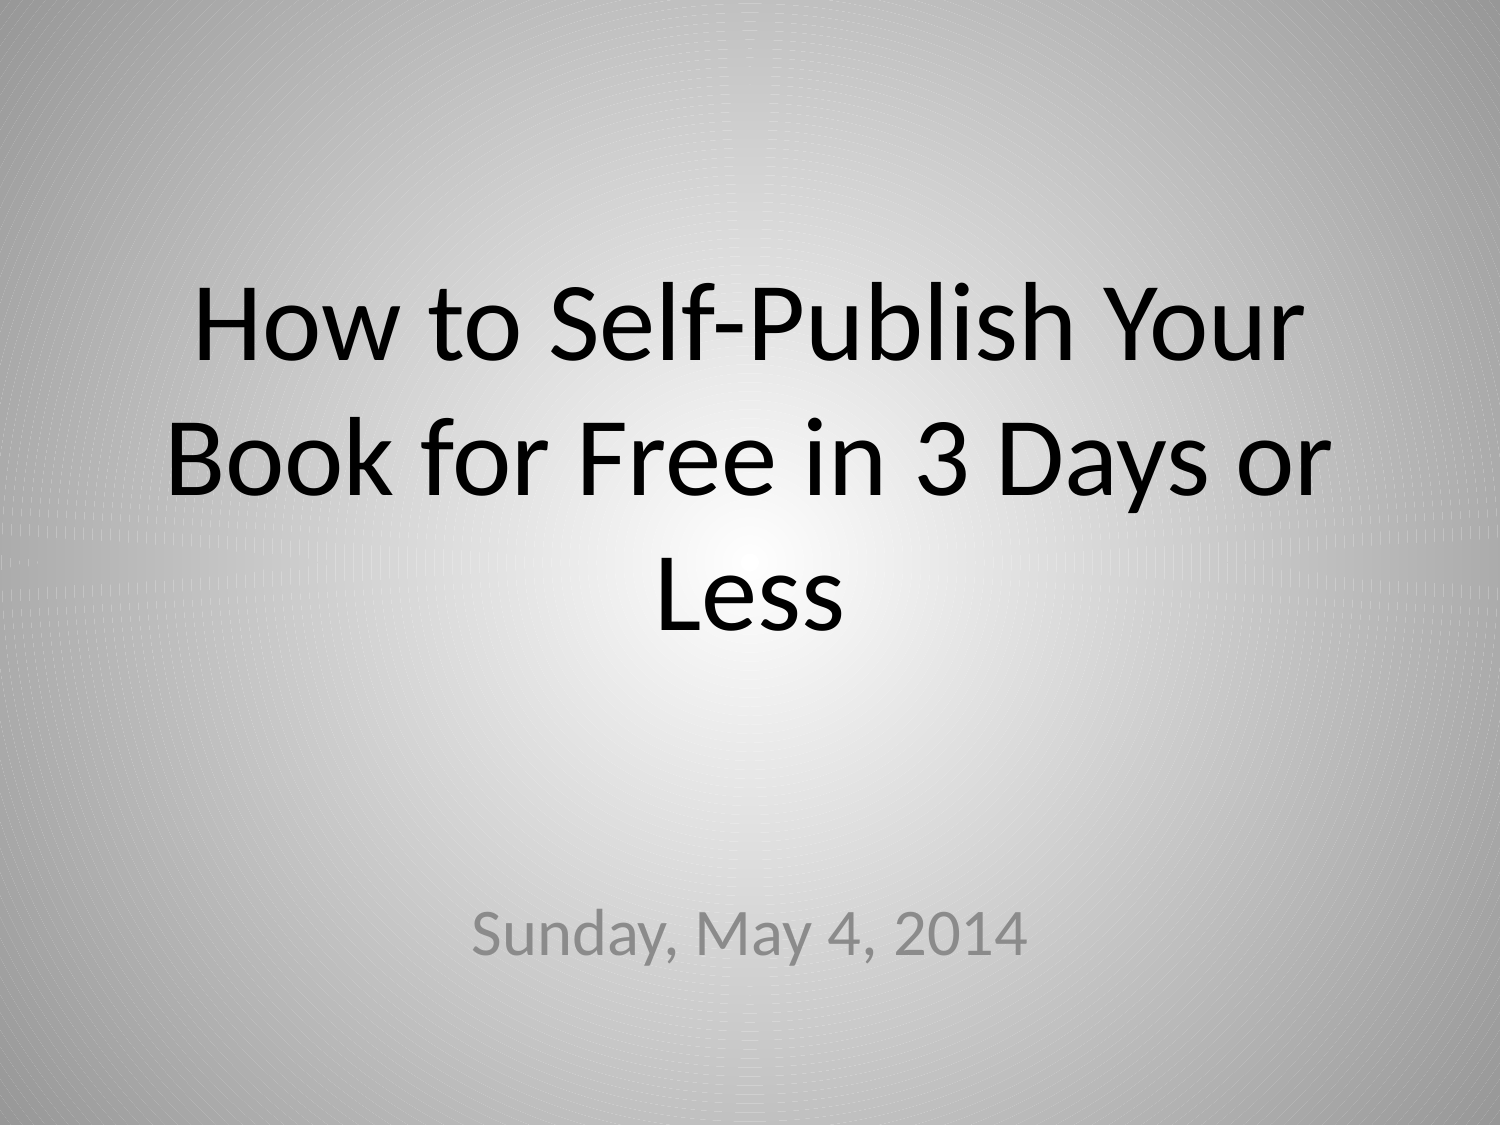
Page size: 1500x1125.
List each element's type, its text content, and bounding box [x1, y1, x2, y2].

subtitle Sunday, May 4, 2014 [225, 787, 1275, 1063]
title How to Self-Publish Your Book for Free in 3 Days or Less [112, 149, 1388, 750]
